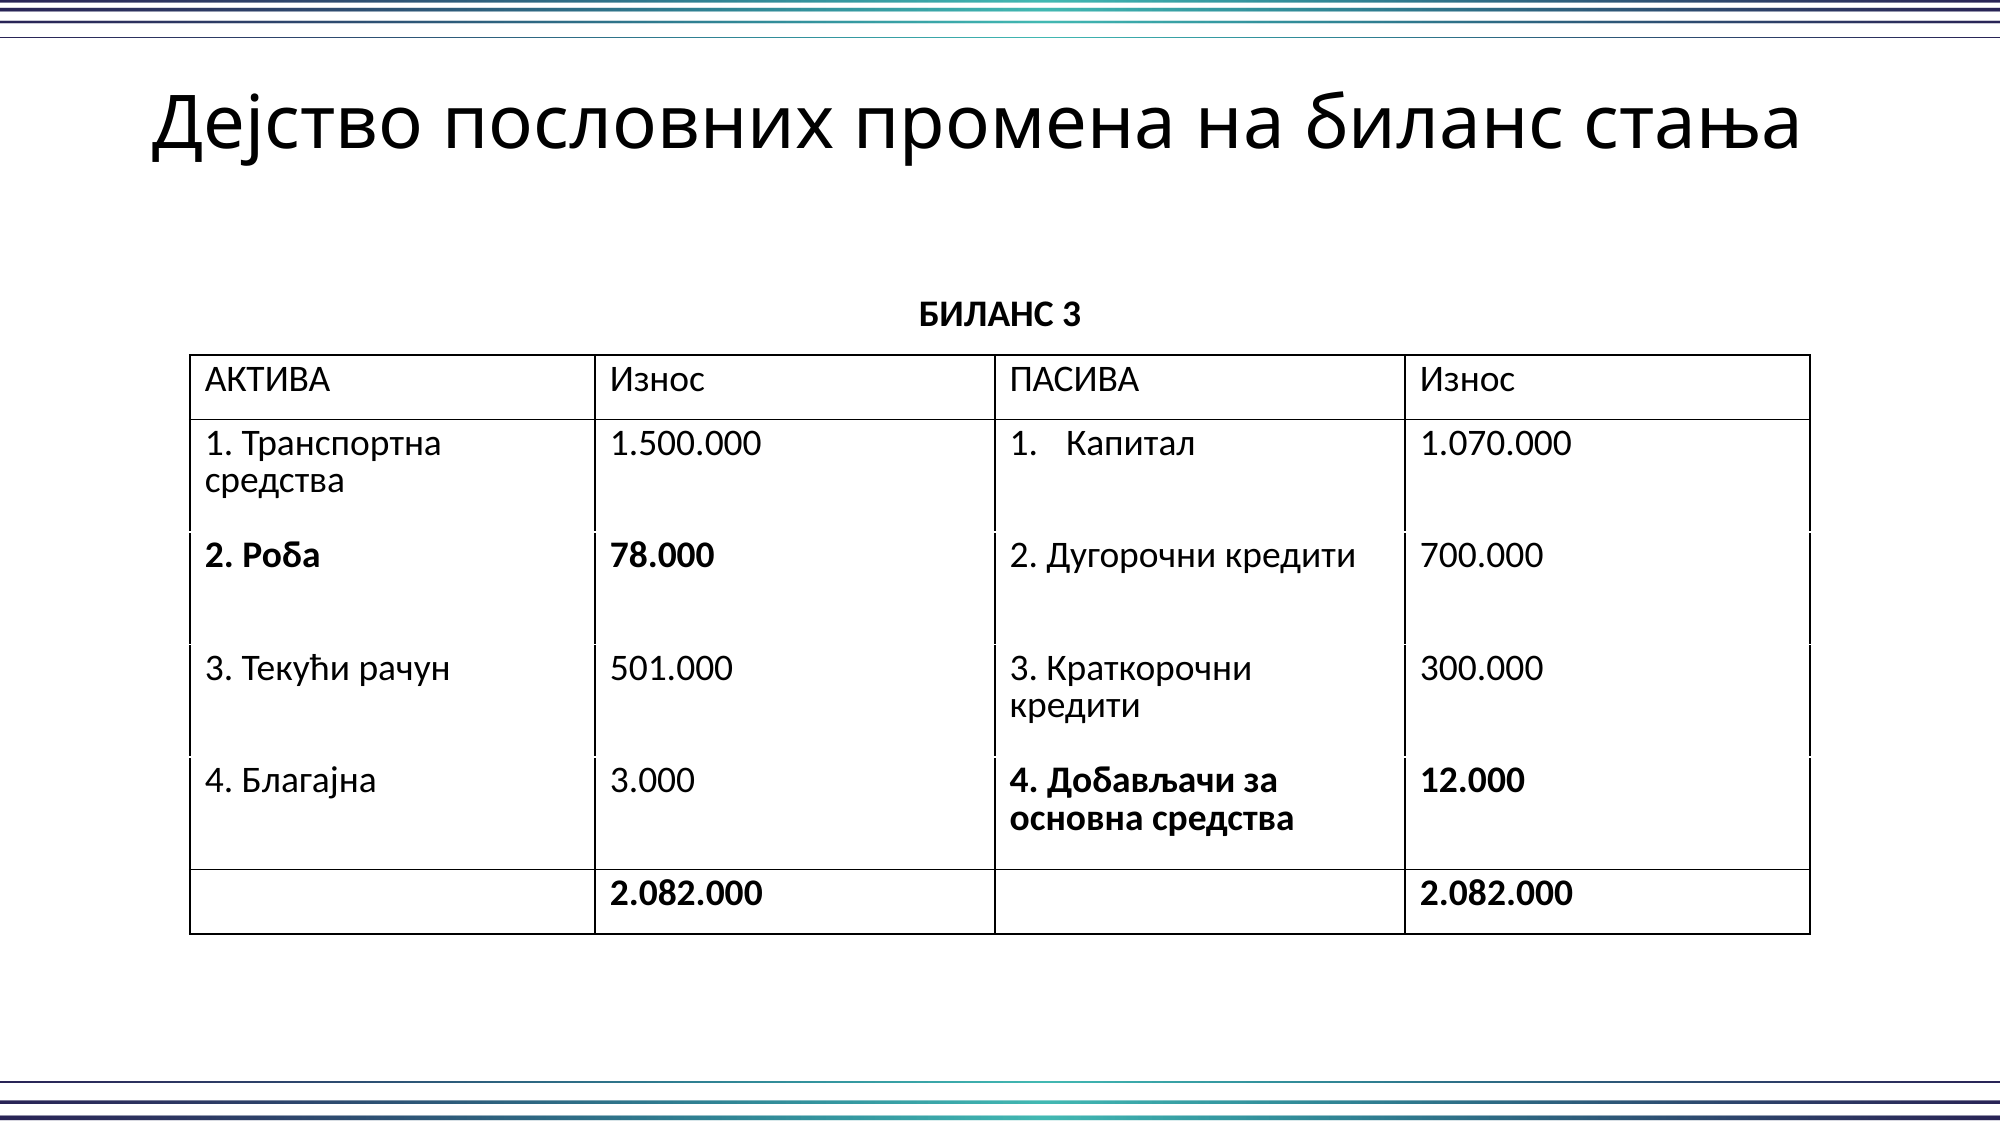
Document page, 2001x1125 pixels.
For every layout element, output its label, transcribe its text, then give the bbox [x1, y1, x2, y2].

table_cell 4. Благајна [191, 758, 594, 869]
title Дејство пословних промена на биланс стања [137, 59, 1863, 278]
table_cell 3. Краткорочни кредити [996, 645, 1404, 756]
table_cell 3. Текући рачун [191, 645, 594, 756]
table_cell Износ [596, 356, 994, 419]
table_cell 2. Роба [191, 533, 594, 644]
table_cell 700.000 [1406, 533, 1809, 644]
table_cell [996, 870, 1404, 933]
table_cell 12.000 [1406, 758, 1809, 869]
table_cell ПАСИВА [996, 356, 1404, 419]
table_cell 501.000 [596, 645, 994, 756]
table_cell 2. Дугорочни кредити [996, 533, 1404, 644]
table_cell 300.000 [1406, 645, 1809, 756]
table_cell 2.082.000 [596, 870, 994, 933]
table_cell 1.070.000 [1406, 420, 1809, 531]
table_cell 78.000 [596, 533, 994, 644]
table_cell 2.082.000 [1406, 870, 1809, 933]
table_cell [191, 870, 594, 933]
table_cell АКТИВА [191, 356, 594, 419]
picture [0, 1081, 2000, 1125]
table_cell 4. Добављачи за основна средства [996, 758, 1404, 869]
table_header БИЛАНС 3 [190, 291, 1810, 354]
table_cell Капитал [996, 420, 1404, 531]
table_cell 1. Транспортна средства [191, 420, 594, 531]
table_cell Износ [1406, 356, 1809, 419]
table_cell 1.500.000 [596, 420, 994, 531]
table_cell 3.000 [596, 758, 994, 869]
picture [0, 0, 2000, 38]
